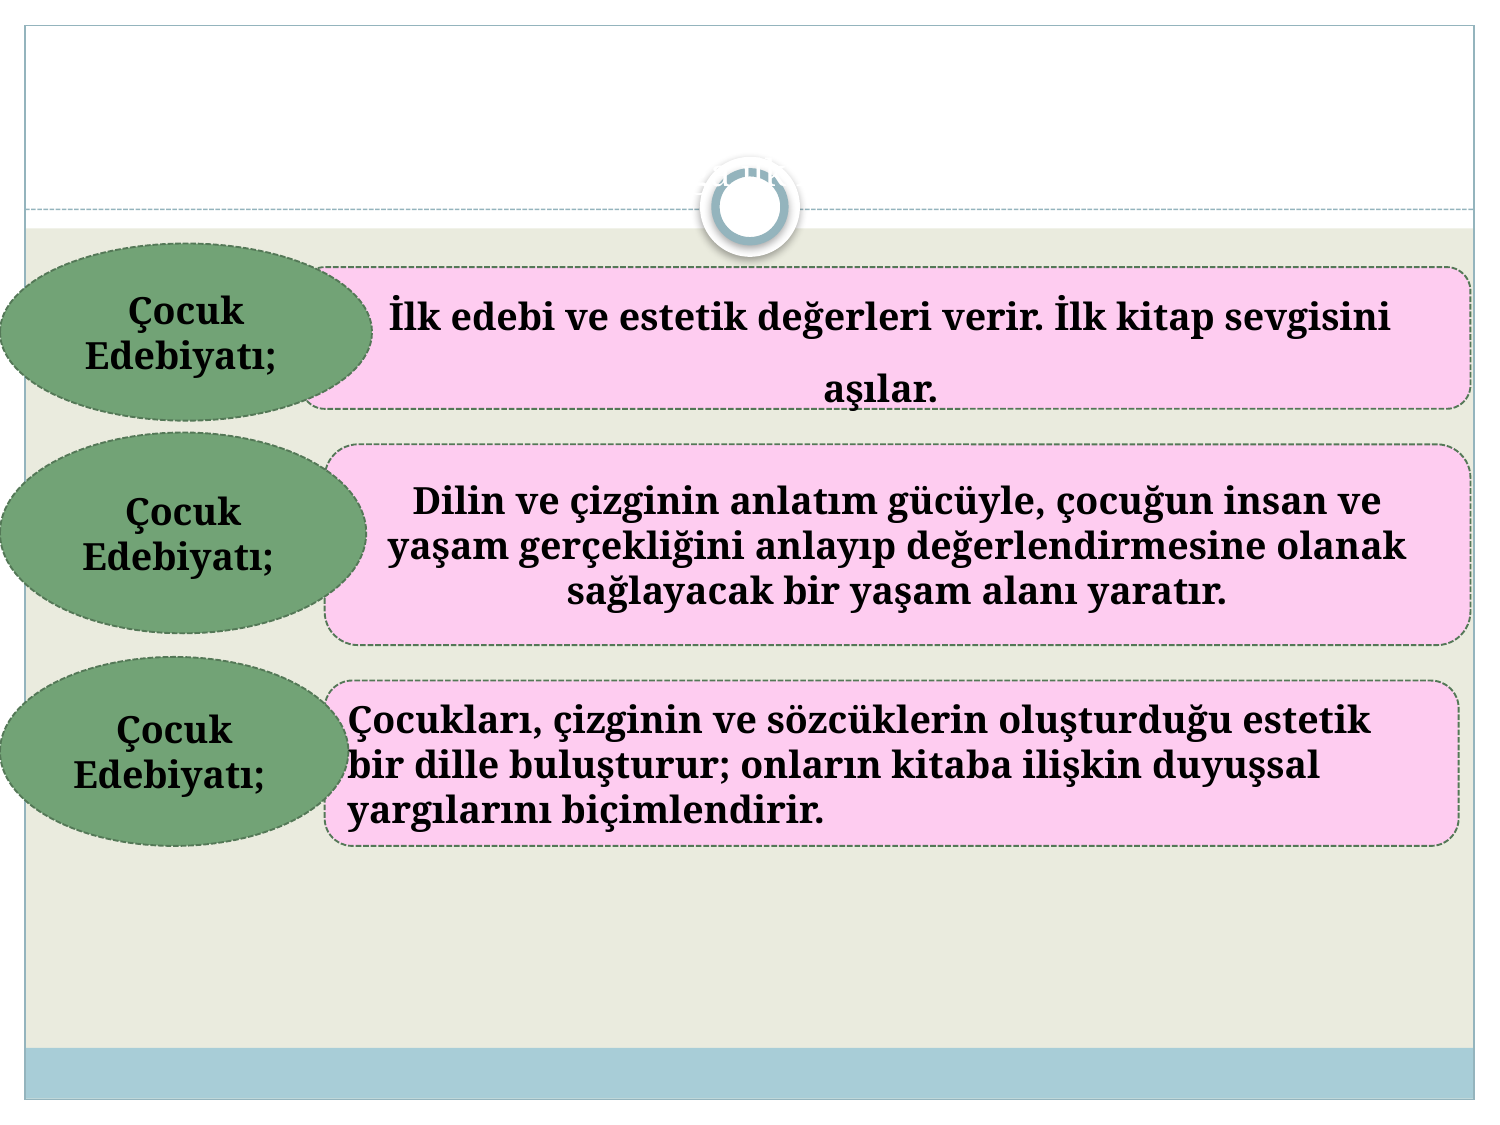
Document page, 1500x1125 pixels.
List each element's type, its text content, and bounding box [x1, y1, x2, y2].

text_box Çocukları, çizginin ve sözcüklerin oluşturduğu estetik bir dille buluşturur; onların kitaba ilişkin duyuşsal yargılarını biçimlendirir. [323, 679, 1460, 847]
text_box Çocuk Edebiyatı; [0, 655, 350, 847]
text_box Çocuğa ilk kitap sevgisini aşılar. İlk edebi ve estetik değerleri verir. İlk kitap sevgisini aşılar. [306, 266, 1472, 410]
text_box Çocuk Edebiyatı; [0, 242, 373, 422]
text_box Dilin ve çizginin anlatım gücüyle, çocuğun insan ve yaşam gerçekliğini anlayıp değerlendirmesine olanak sağlayacak bir yaşam alanı yaratır. [323, 443, 1472, 647]
text_box Çocuk Edebiyatı; [0, 431, 368, 635]
